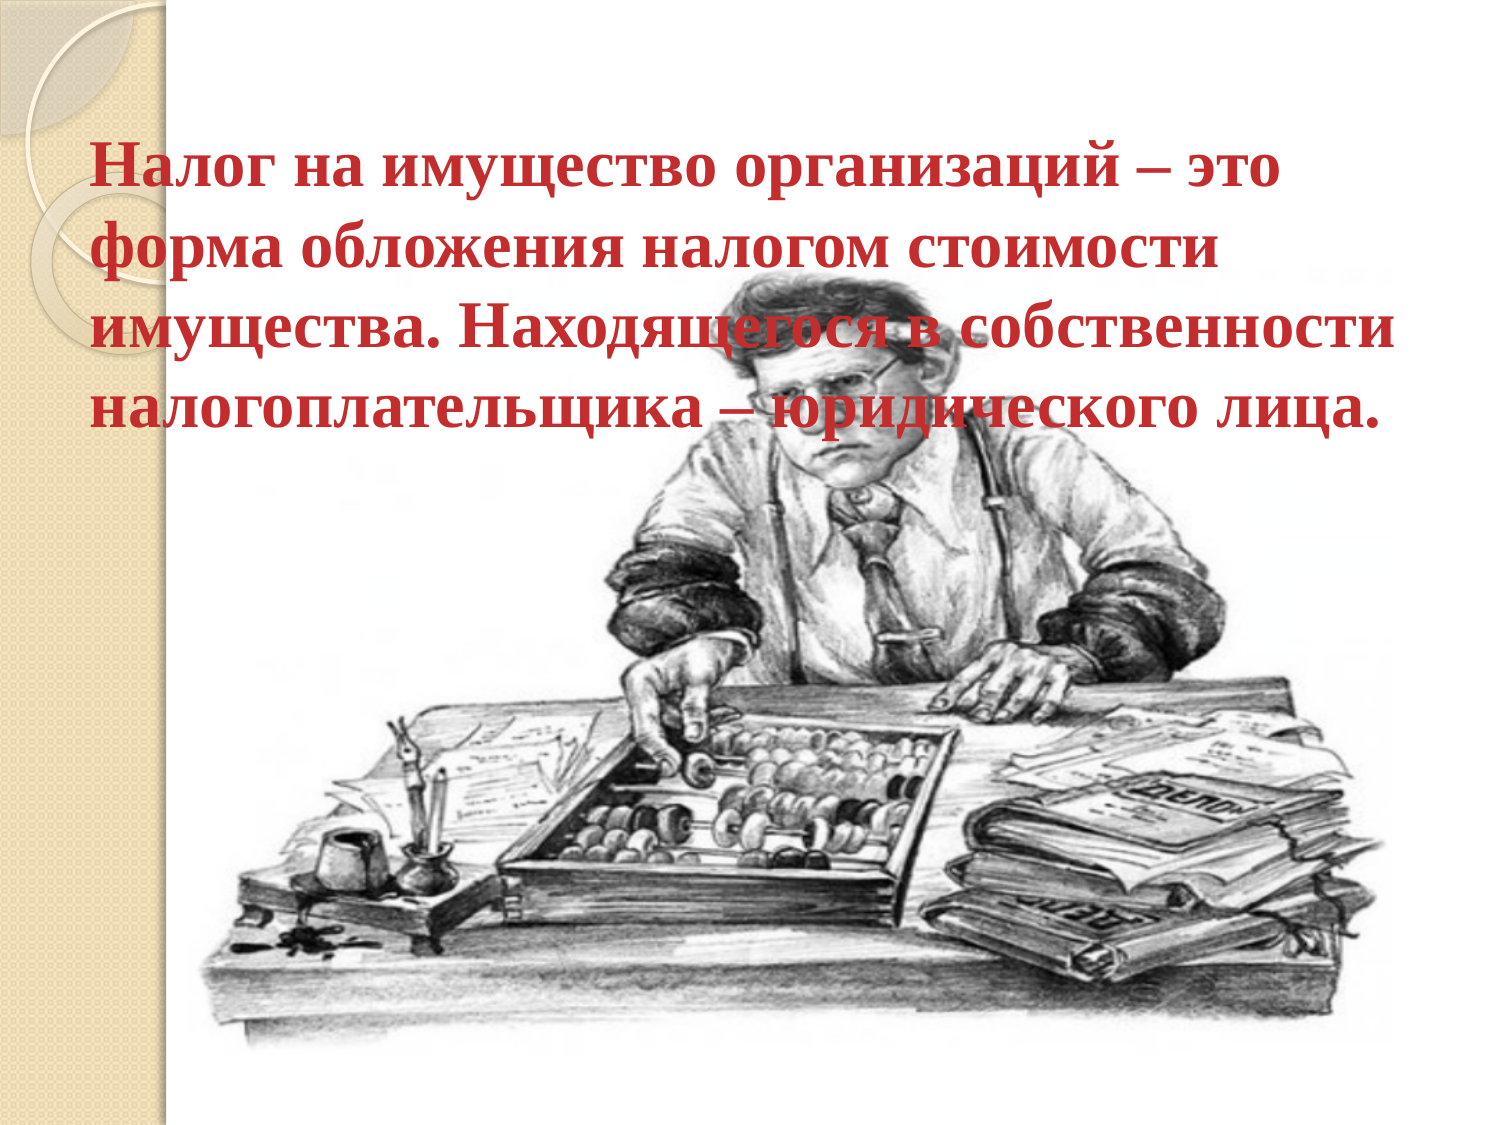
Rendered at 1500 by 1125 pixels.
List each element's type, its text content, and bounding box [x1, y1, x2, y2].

picture [187, 257, 1394, 1055]
title Налог на имущество организаций – это форма обложения налогом стоимости имущества. Находящегося в собственности налогоплательщика – юридического лица. [75, 45, 1425, 516]
